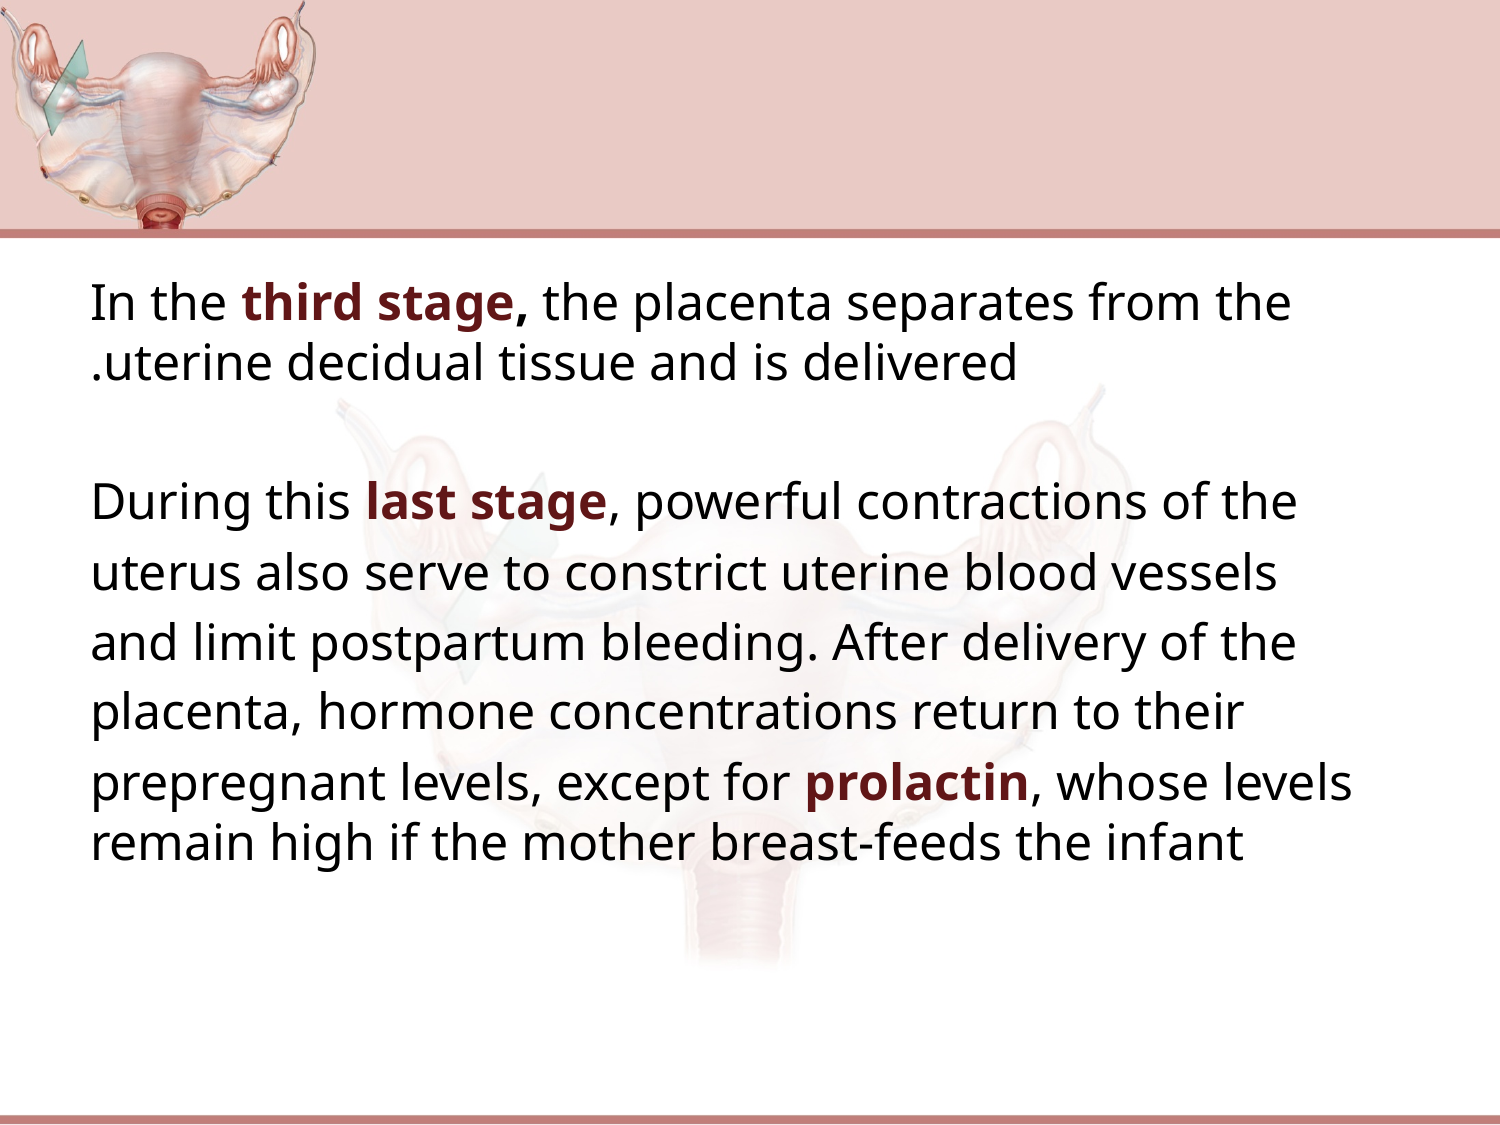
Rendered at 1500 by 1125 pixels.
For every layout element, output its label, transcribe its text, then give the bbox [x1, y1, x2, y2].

list In the third stage, the placenta separates from the uterine decidual tissue and is delivered. During this last stage, powerful contractions of the uterus also serve to constrict uterine blood vessels and limit postpartum bleeding. After delivery of the placenta, hormone concentrations return to their prepregnant levels, except for prolactin, whose levels remain high if the mother breast-feeds the infant [75, 262, 1425, 1005]
picture [0, 0, 1500, 1125]
